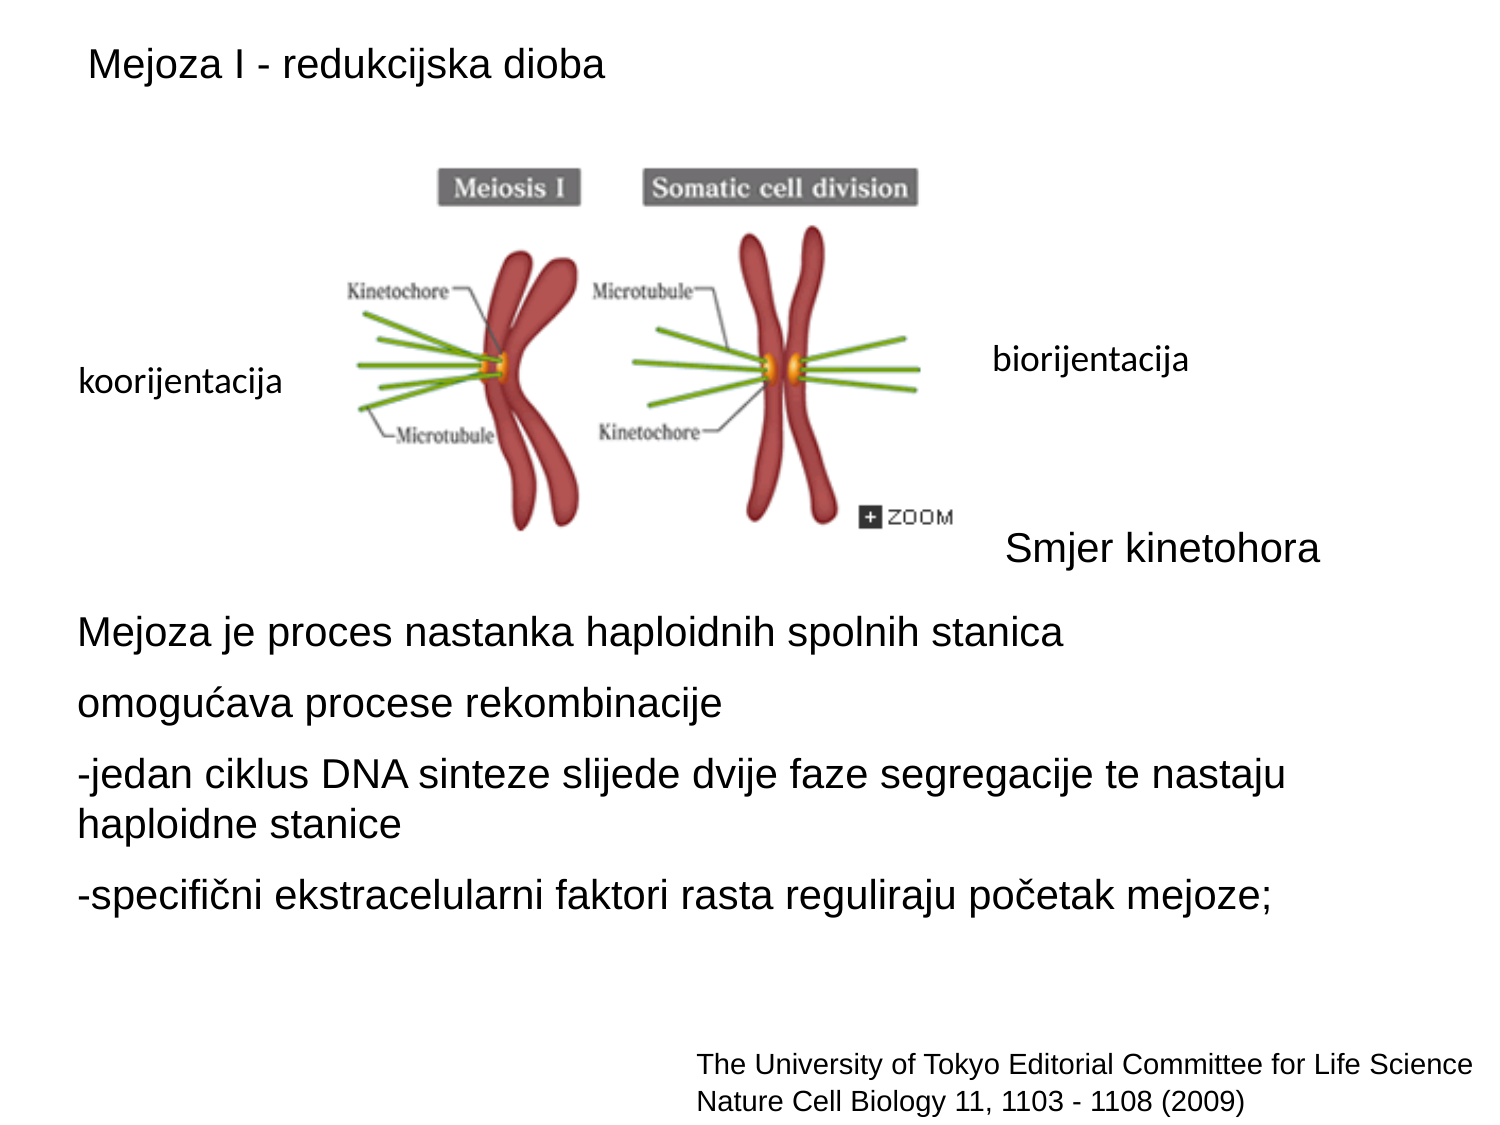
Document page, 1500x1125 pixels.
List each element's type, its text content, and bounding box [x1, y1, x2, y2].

text_box koorijentacija [63, 348, 299, 409]
text_box biorijentacija [996, 326, 1205, 386]
picture [312, 136, 991, 561]
text_box Mejoza I - redukcijska dioba [72, 29, 621, 95]
text_box Mejoza je proces nastanka haploidnih spolnih stanica omogućava procese rekombinacije -jedan ciklus DNA sinteze slijede dvije faze segregacije te nastaju haploidne stanice -specifični ekstracelularni faktori rasta reguliraju početak mejoze; [62, 597, 1371, 926]
text_box The University of Tokyo Editorial Committee for Life Science Nature Cell Biology 11, 1103 - 1108 (2009) [681, 1025, 1500, 1125]
text_box Smjer kinetohora [990, 513, 1336, 579]
